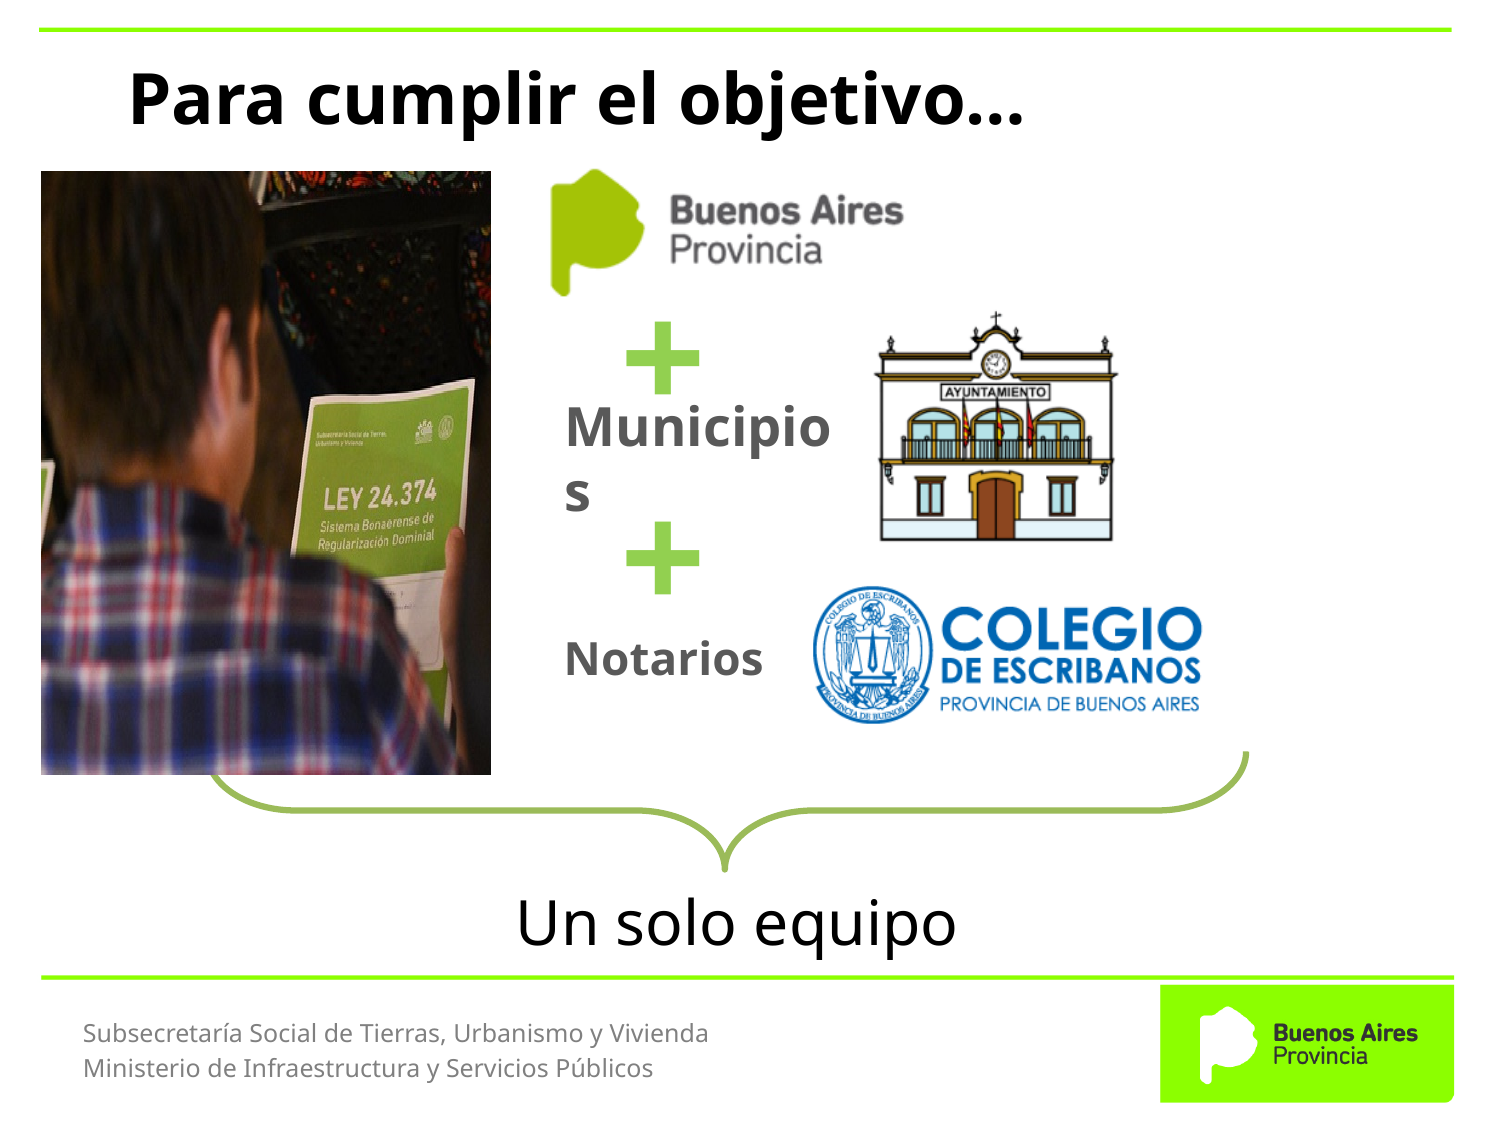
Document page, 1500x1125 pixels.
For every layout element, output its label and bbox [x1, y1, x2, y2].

text_box [11, 15, 1495, 1118]
picture [41, 171, 491, 776]
picture [805, 573, 1211, 736]
picture [533, 153, 1129, 556]
